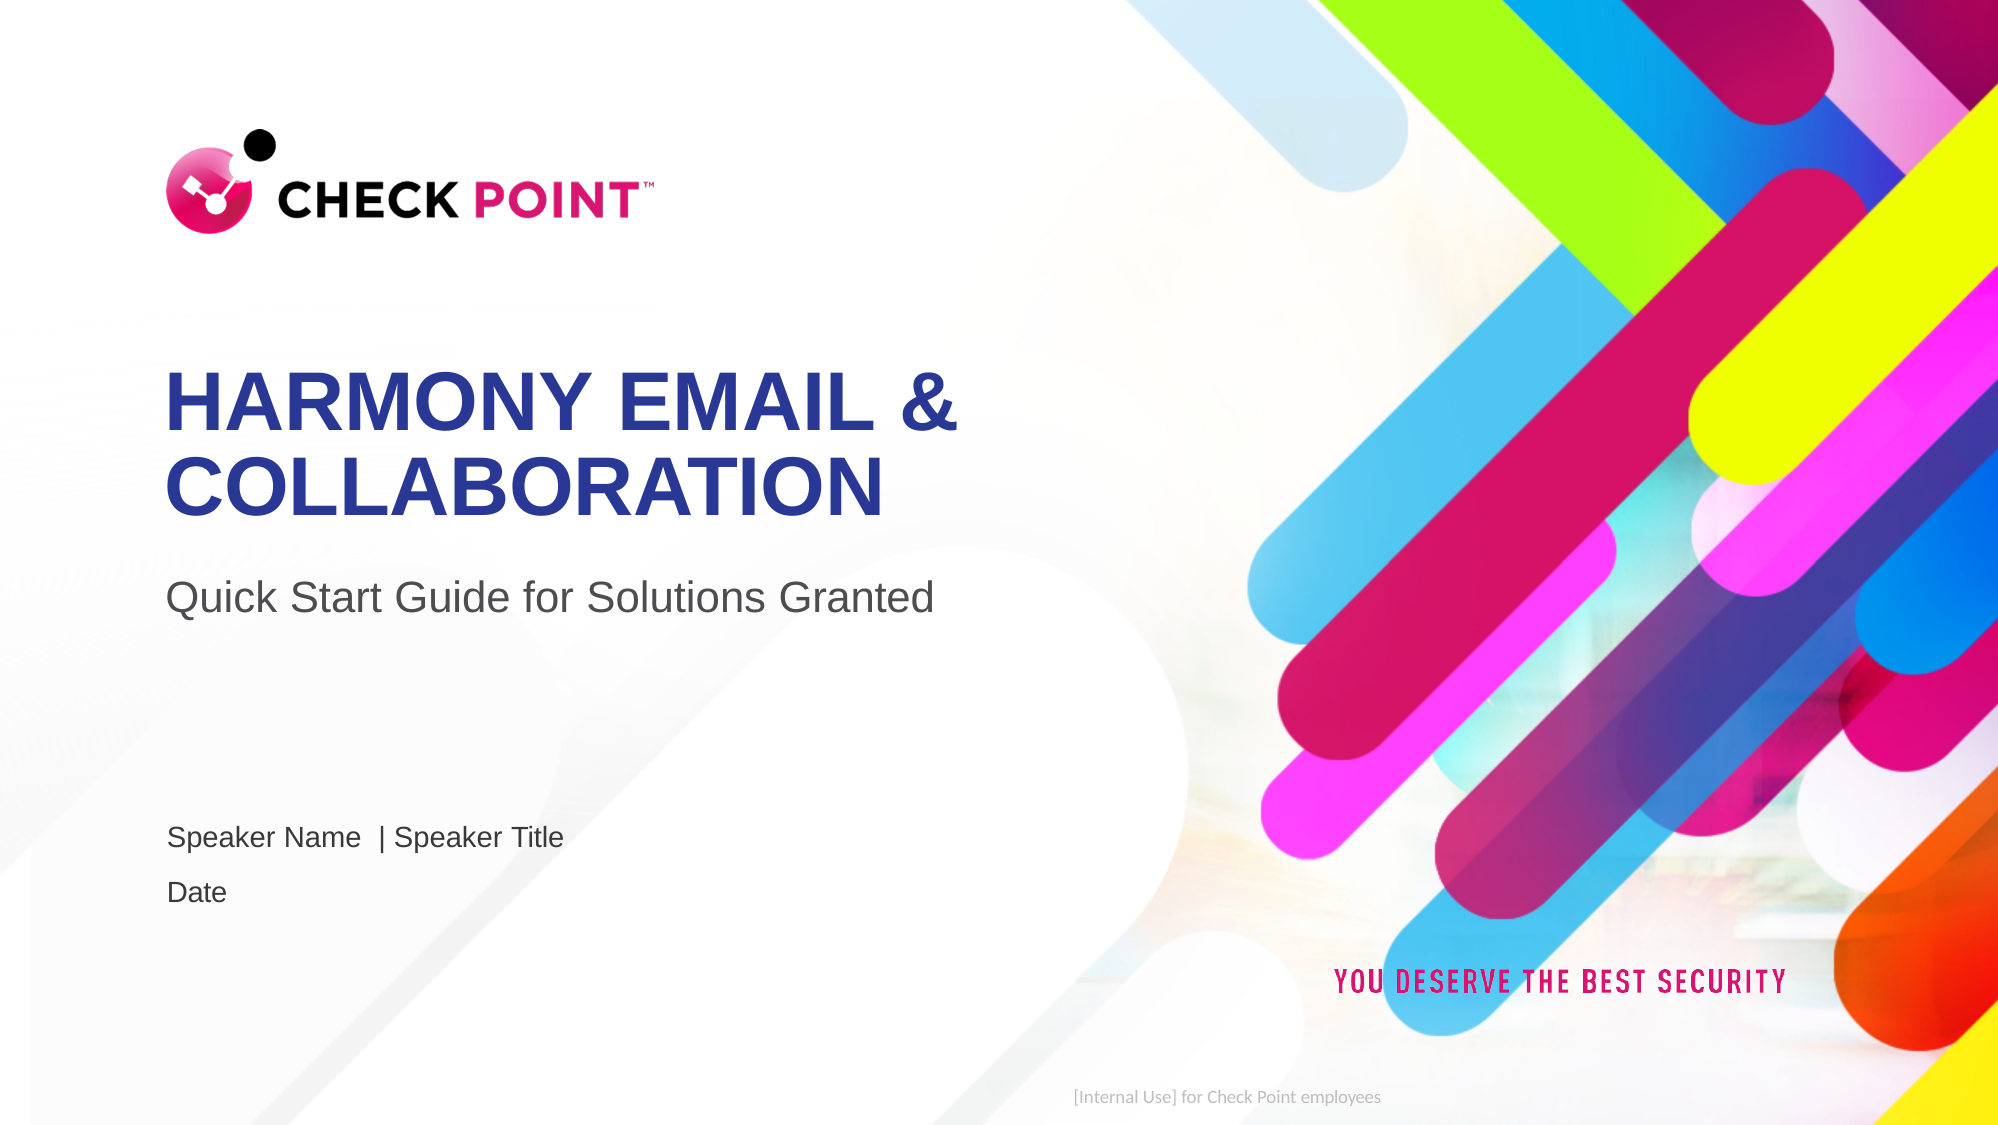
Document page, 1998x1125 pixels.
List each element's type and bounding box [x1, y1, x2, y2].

text_box [0, 0, 1998, 1125]
